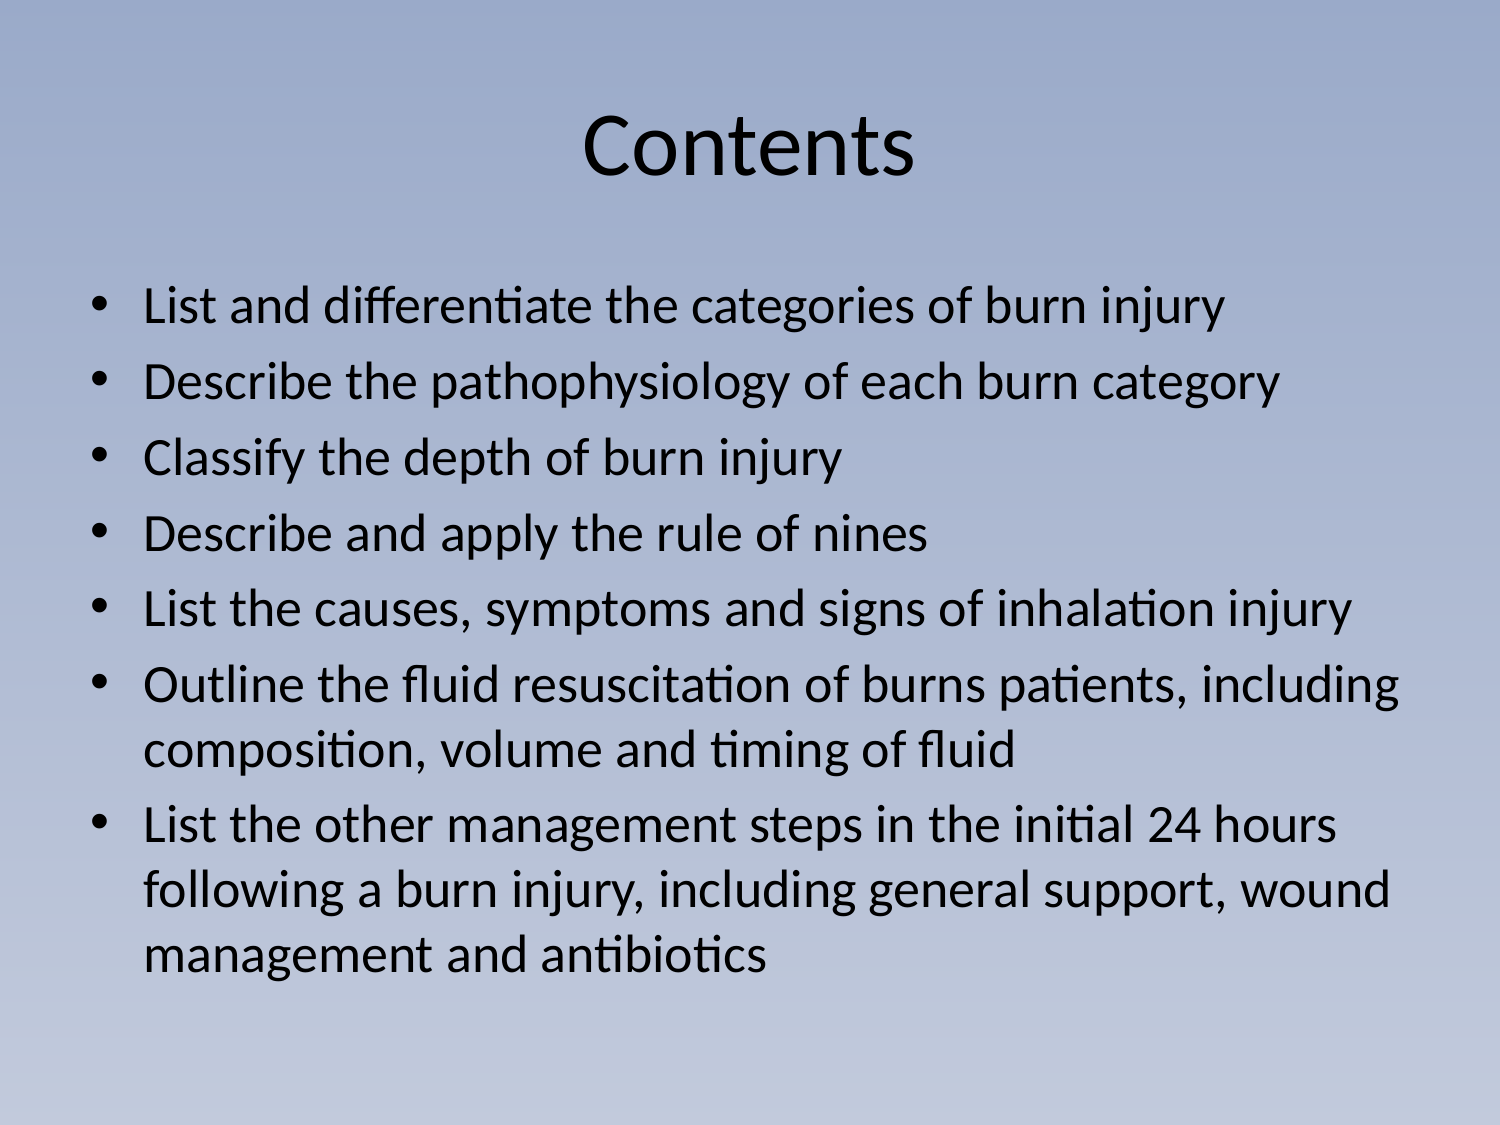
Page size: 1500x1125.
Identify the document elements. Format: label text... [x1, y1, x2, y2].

title Contents [75, 45, 1425, 233]
list List and differentiate the categories of burn injury Describe the pathophysiology of each burn category Classify the depth of burn injury Describe and apply the rule of nines List the causes, symptoms and signs of inhalation injury Outline the fluid resuscitation of burns patients, including composition, volume and timing of fluid List the other management steps in the initial 24 hours following a burn injury, including general support, wound management and antibiotics [75, 262, 1425, 1005]
